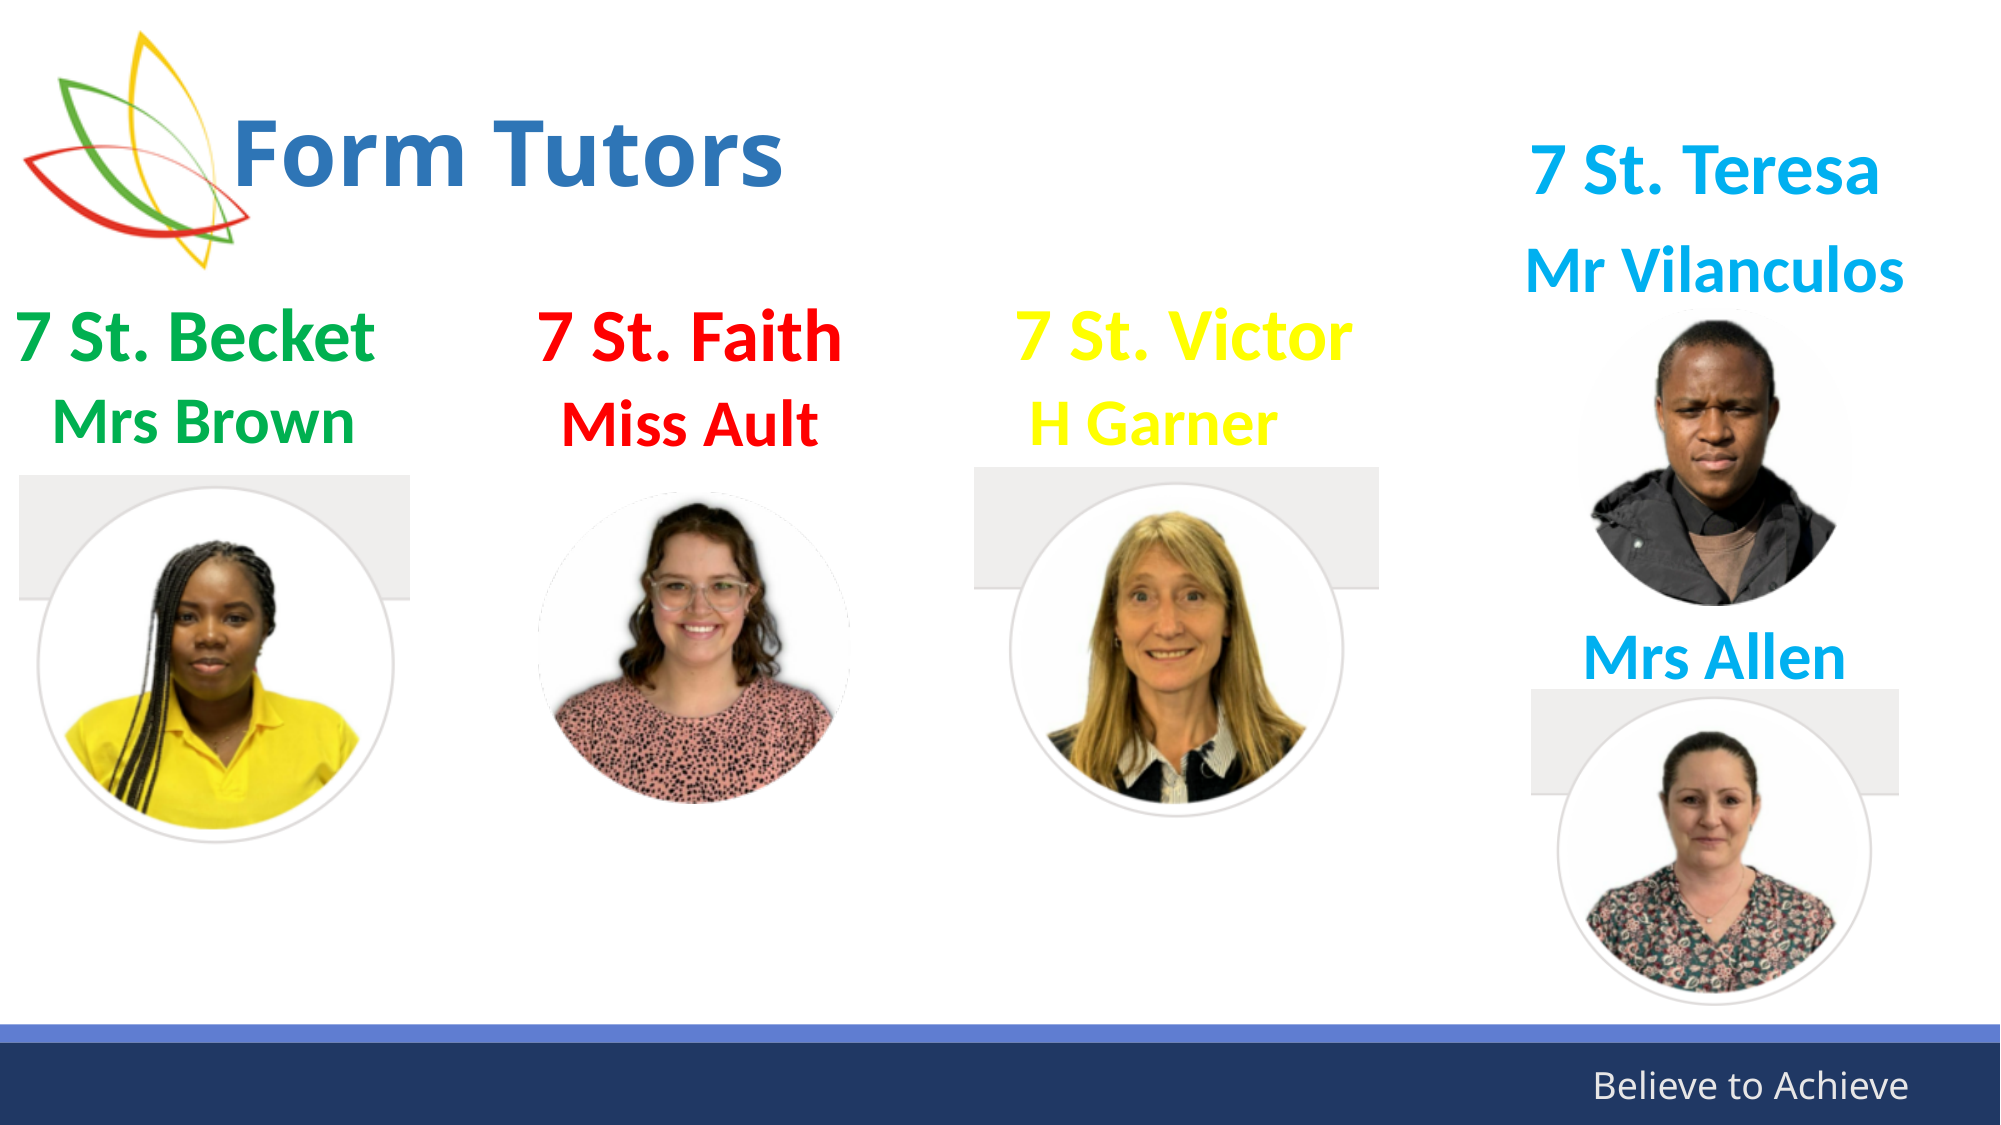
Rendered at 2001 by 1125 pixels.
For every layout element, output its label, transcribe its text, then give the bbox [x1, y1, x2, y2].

text_box 7 St. Becket [0, 279, 522, 385]
title Form Tutors [215, 48, 1941, 266]
text_box Mrs Allen [1531, 605, 1899, 689]
text_box Mrs Brown [19, 369, 388, 465]
text_box H Garner [970, 371, 1339, 467]
text_box 7 St. Victor [1000, 278, 1578, 383]
picture [1578, 308, 1852, 606]
picture [19, 475, 410, 852]
picture [537, 491, 851, 804]
text_box 7 St. Faith [522, 279, 1133, 384]
picture [1531, 689, 1899, 1014]
text_box 7 St. Teresa [1514, 112, 2000, 218]
picture [17, 29, 254, 274]
picture [974, 467, 1379, 837]
text_box Mr Vilanculos [1505, 218, 1925, 314]
text_box Miss Ault [441, 371, 939, 467]
